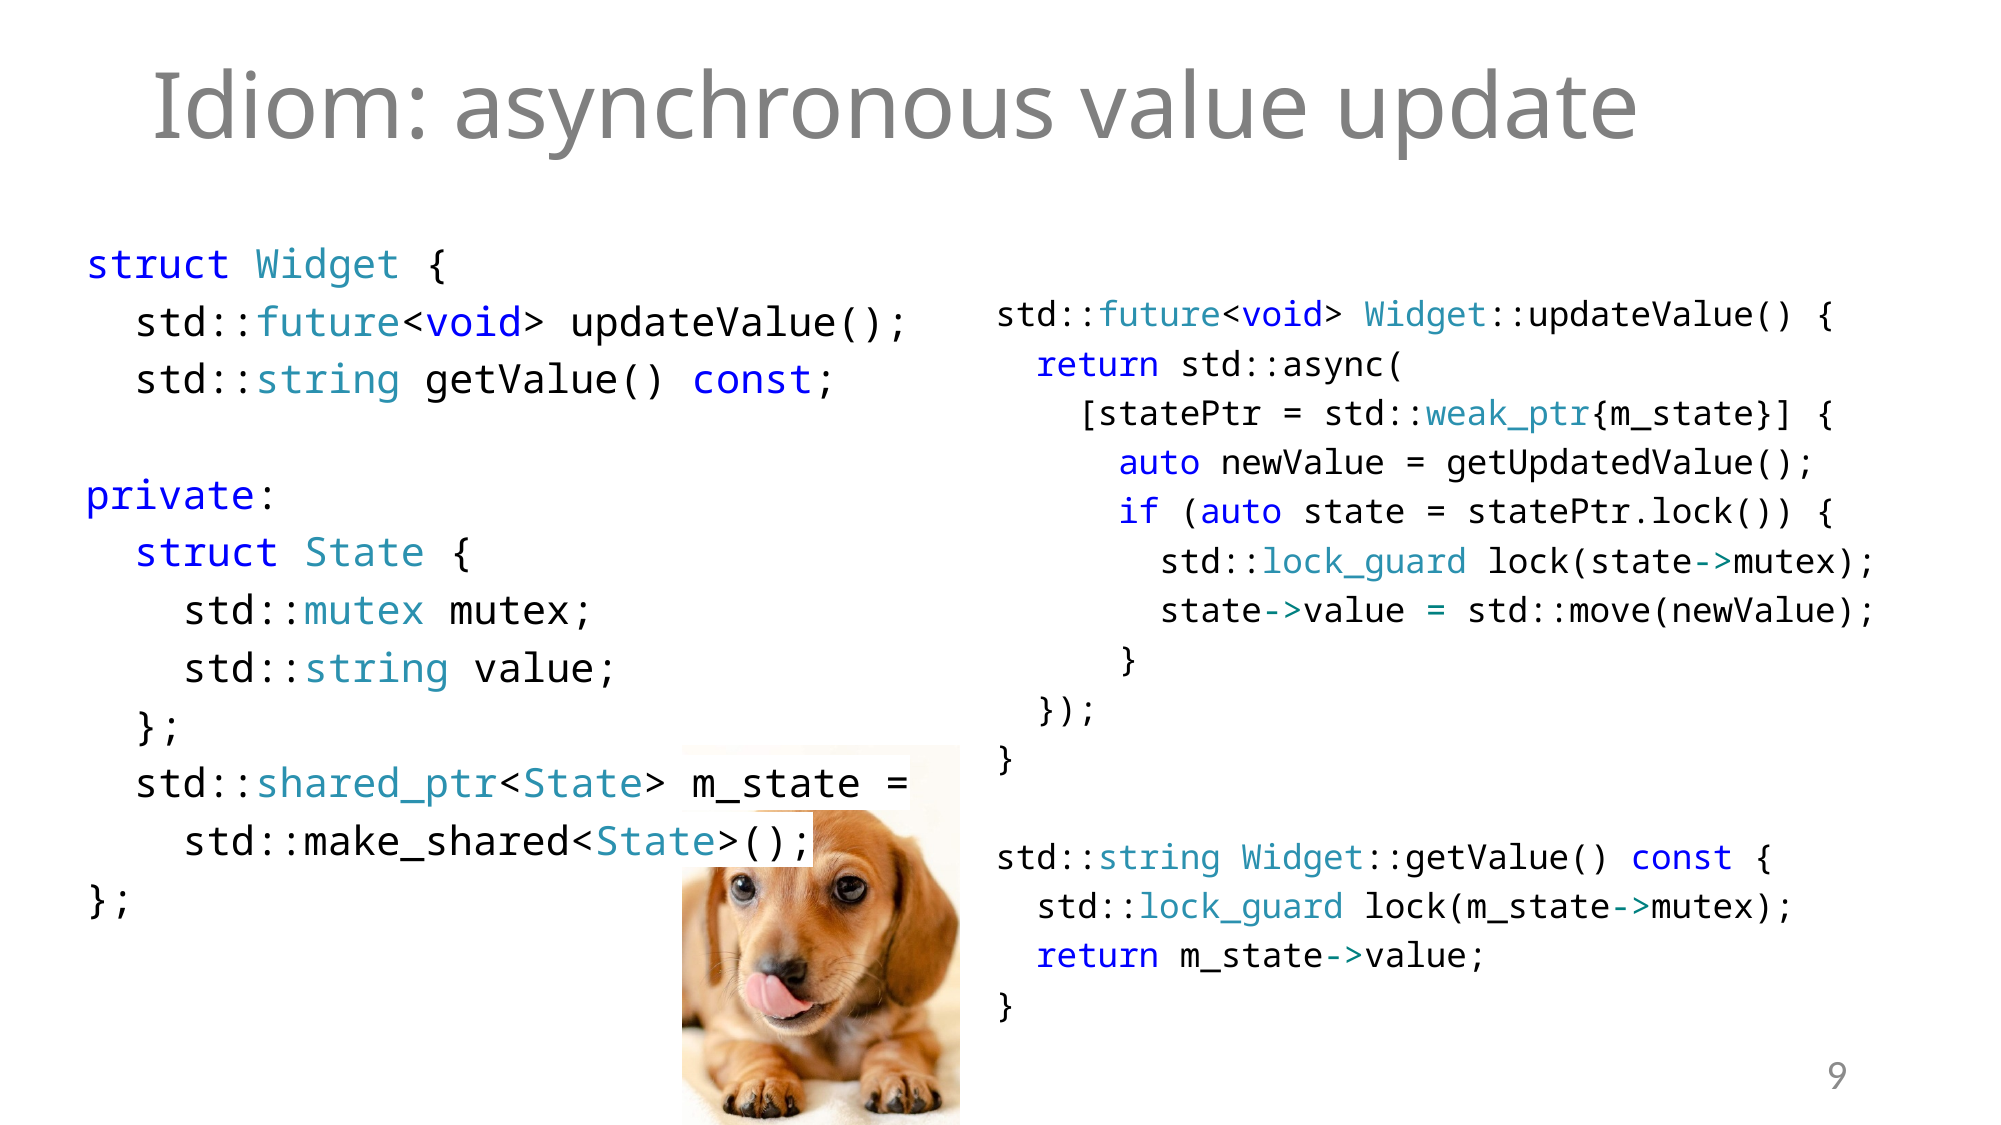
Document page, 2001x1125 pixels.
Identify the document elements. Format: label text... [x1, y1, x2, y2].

picture [682, 745, 960, 1125]
list std::future<void> Widget::updateValue() { return std::async( [statePtr = std::weak_ptr{m_state}] { auto newValue = getUpdatedValue(); if (auto state = statePtr.lock()) { std::lock_guard lock(state->mutex); state->value = std::move(newValue); } }); } std::string Widget::getValue() const { std::lock_guard lock(m_state->mutex); return m_state->value; } [980, 236, 1908, 1093]
list struct Widget { std::future<void> updateValue(); std::string getValue() const; private: struct State { std::mutex mutex; std::string value; }; std::shared_ptr<State> m_state = std::make_shared<State>(); }; [70, 236, 934, 1022]
title Idiom: asynchronous value update [137, 0, 1920, 218]
slide_number 9 [1412, 1042, 1863, 1103]
